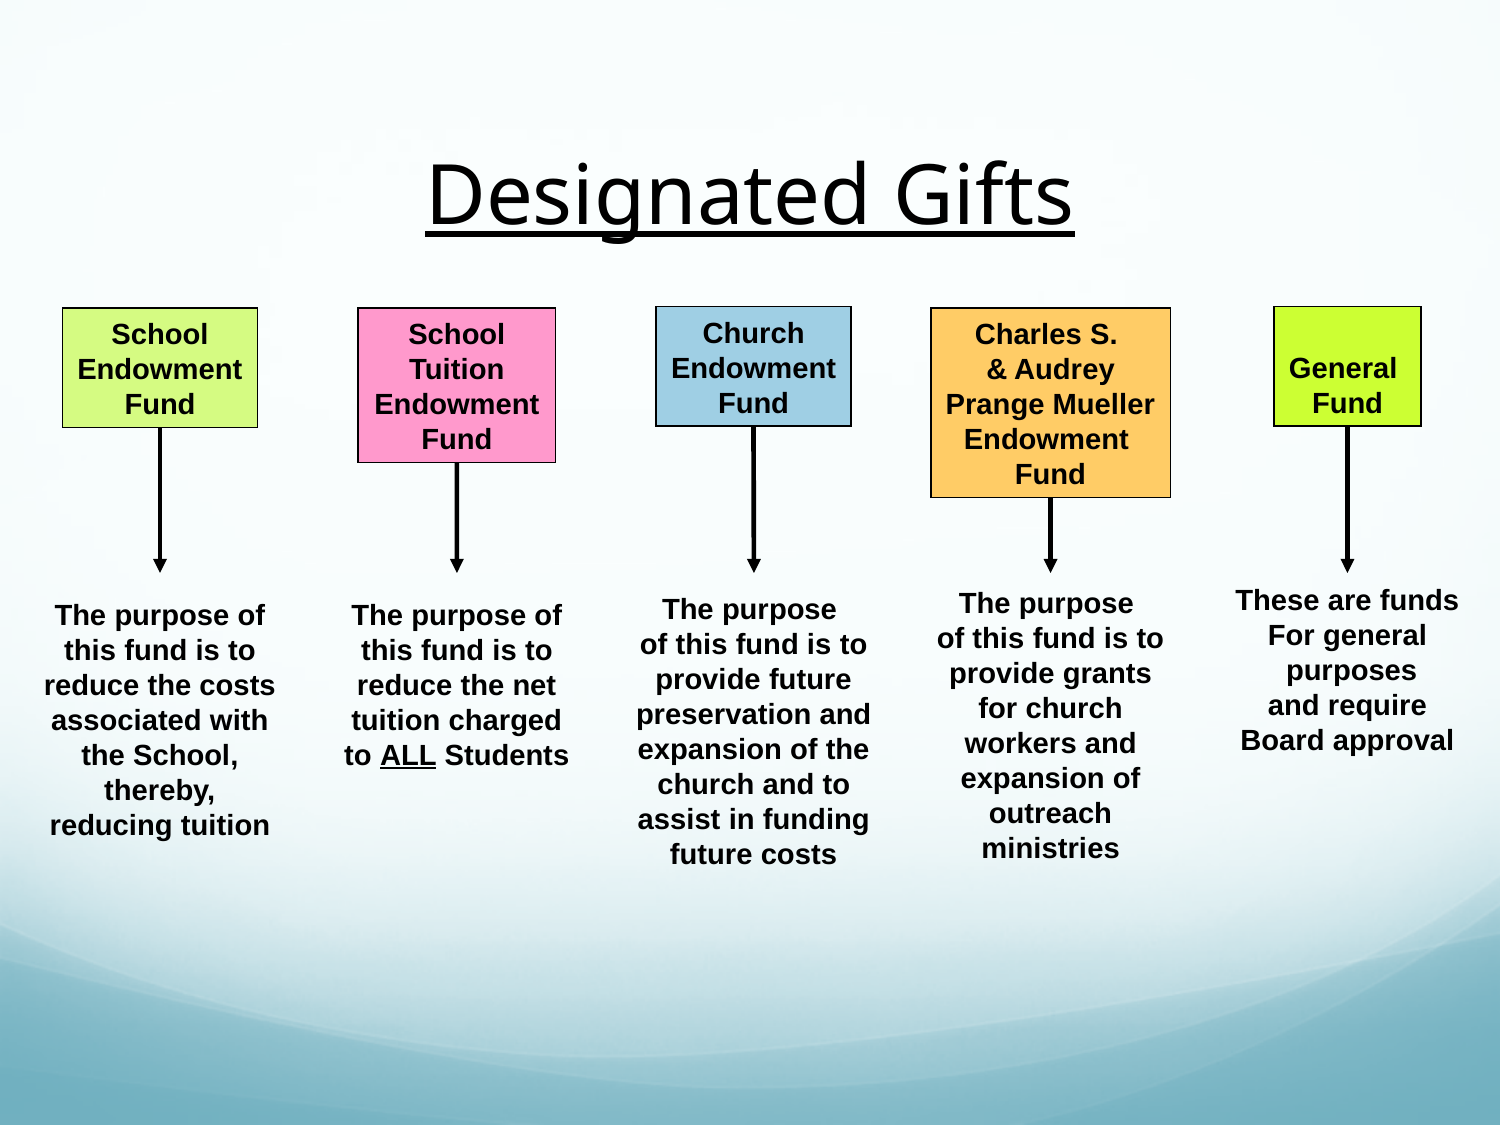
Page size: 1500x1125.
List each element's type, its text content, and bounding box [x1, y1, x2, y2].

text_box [321, 307, 593, 641]
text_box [618, 306, 890, 670]
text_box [24, 307, 296, 641]
text_box Designated Gifts [399, 133, 1100, 249]
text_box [1211, 306, 1483, 767]
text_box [915, 307, 1187, 664]
